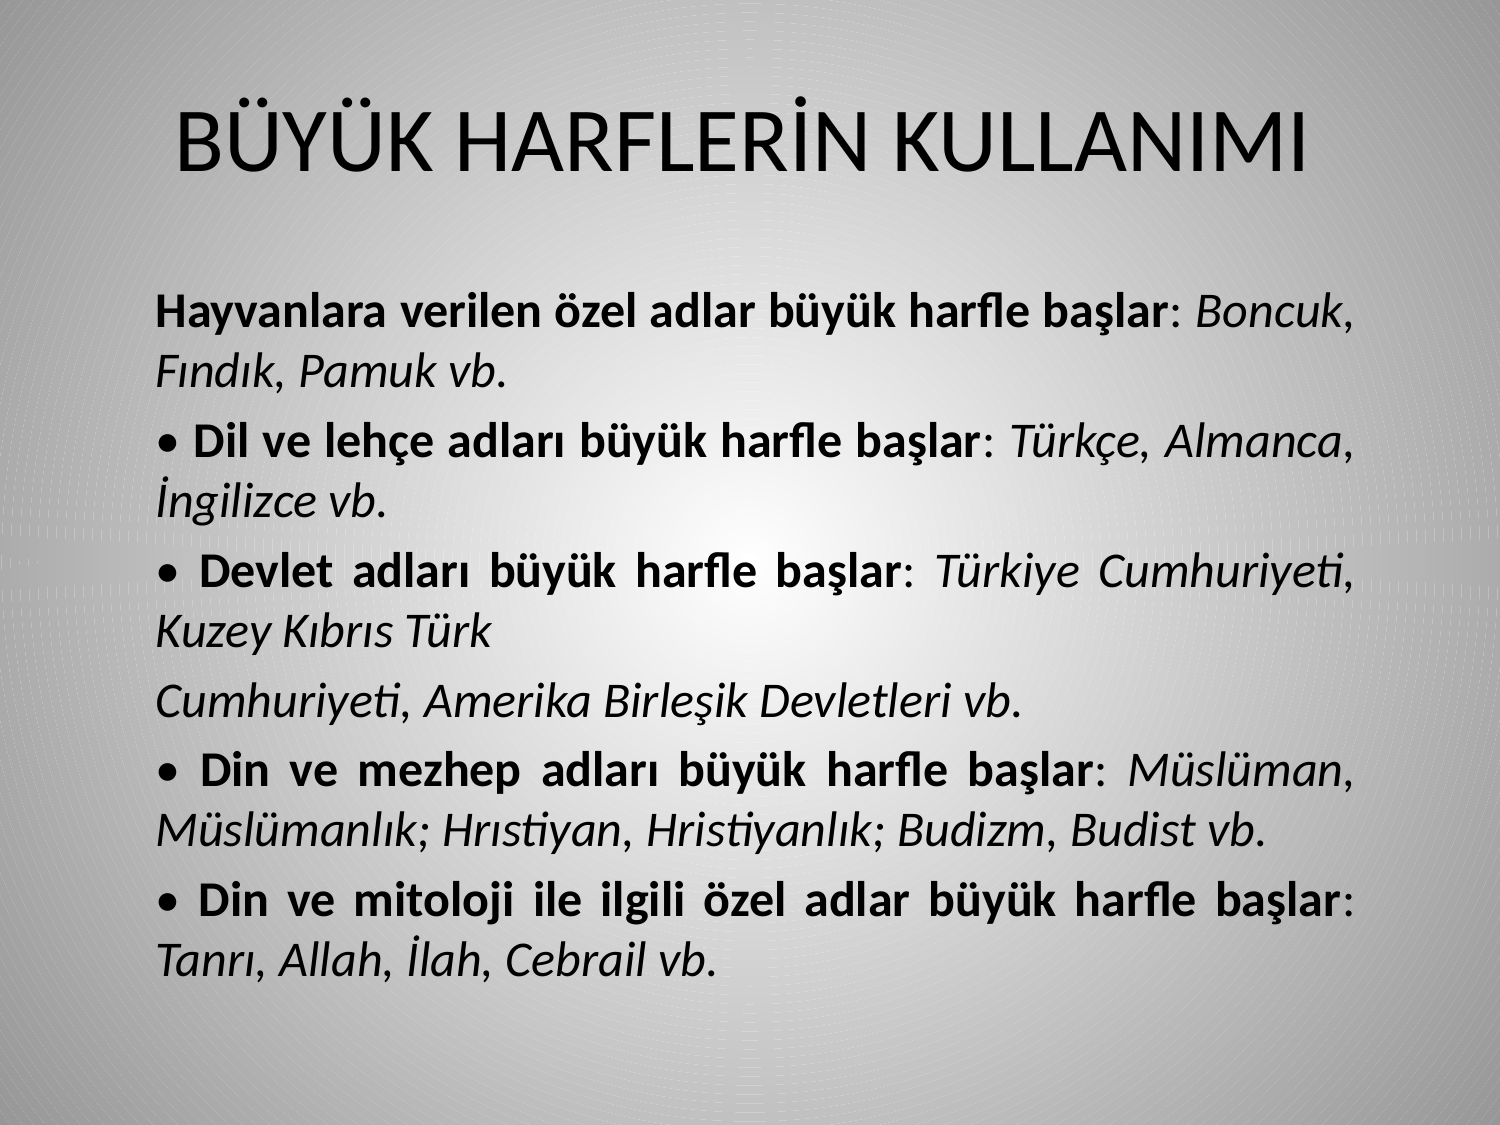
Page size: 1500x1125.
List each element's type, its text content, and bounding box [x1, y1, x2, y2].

subtitle Hayvanlara verilen özel adlar büyük harfle başlar: Boncuk, Fındık, Pamuk vb. • Dil ve lehçe adları büyük harfle başlar: Türkçe, Almanca, İngilizce vb. • Devlet adları büyük harfle başlar: Türkiye Cumhuriyeti, Kuzey Kıbrıs Türk Cumhuriyeti, Amerika Birleşik Devletleri vb. • Din ve mezhep adları büyük harfle başlar: Müslüman, Müslümanlık; Hrıstiyan, Hristiyanlık; Budizm, Budist vb. • Din ve mitoloji ile ilgili özel adlar büyük harfle başlar: Tanrı, Allah, İlah, Cebrail vb. [140, 269, 1372, 997]
title BÜYÜK HARFLERİN KULLANIMI [105, 58, 1381, 211]
